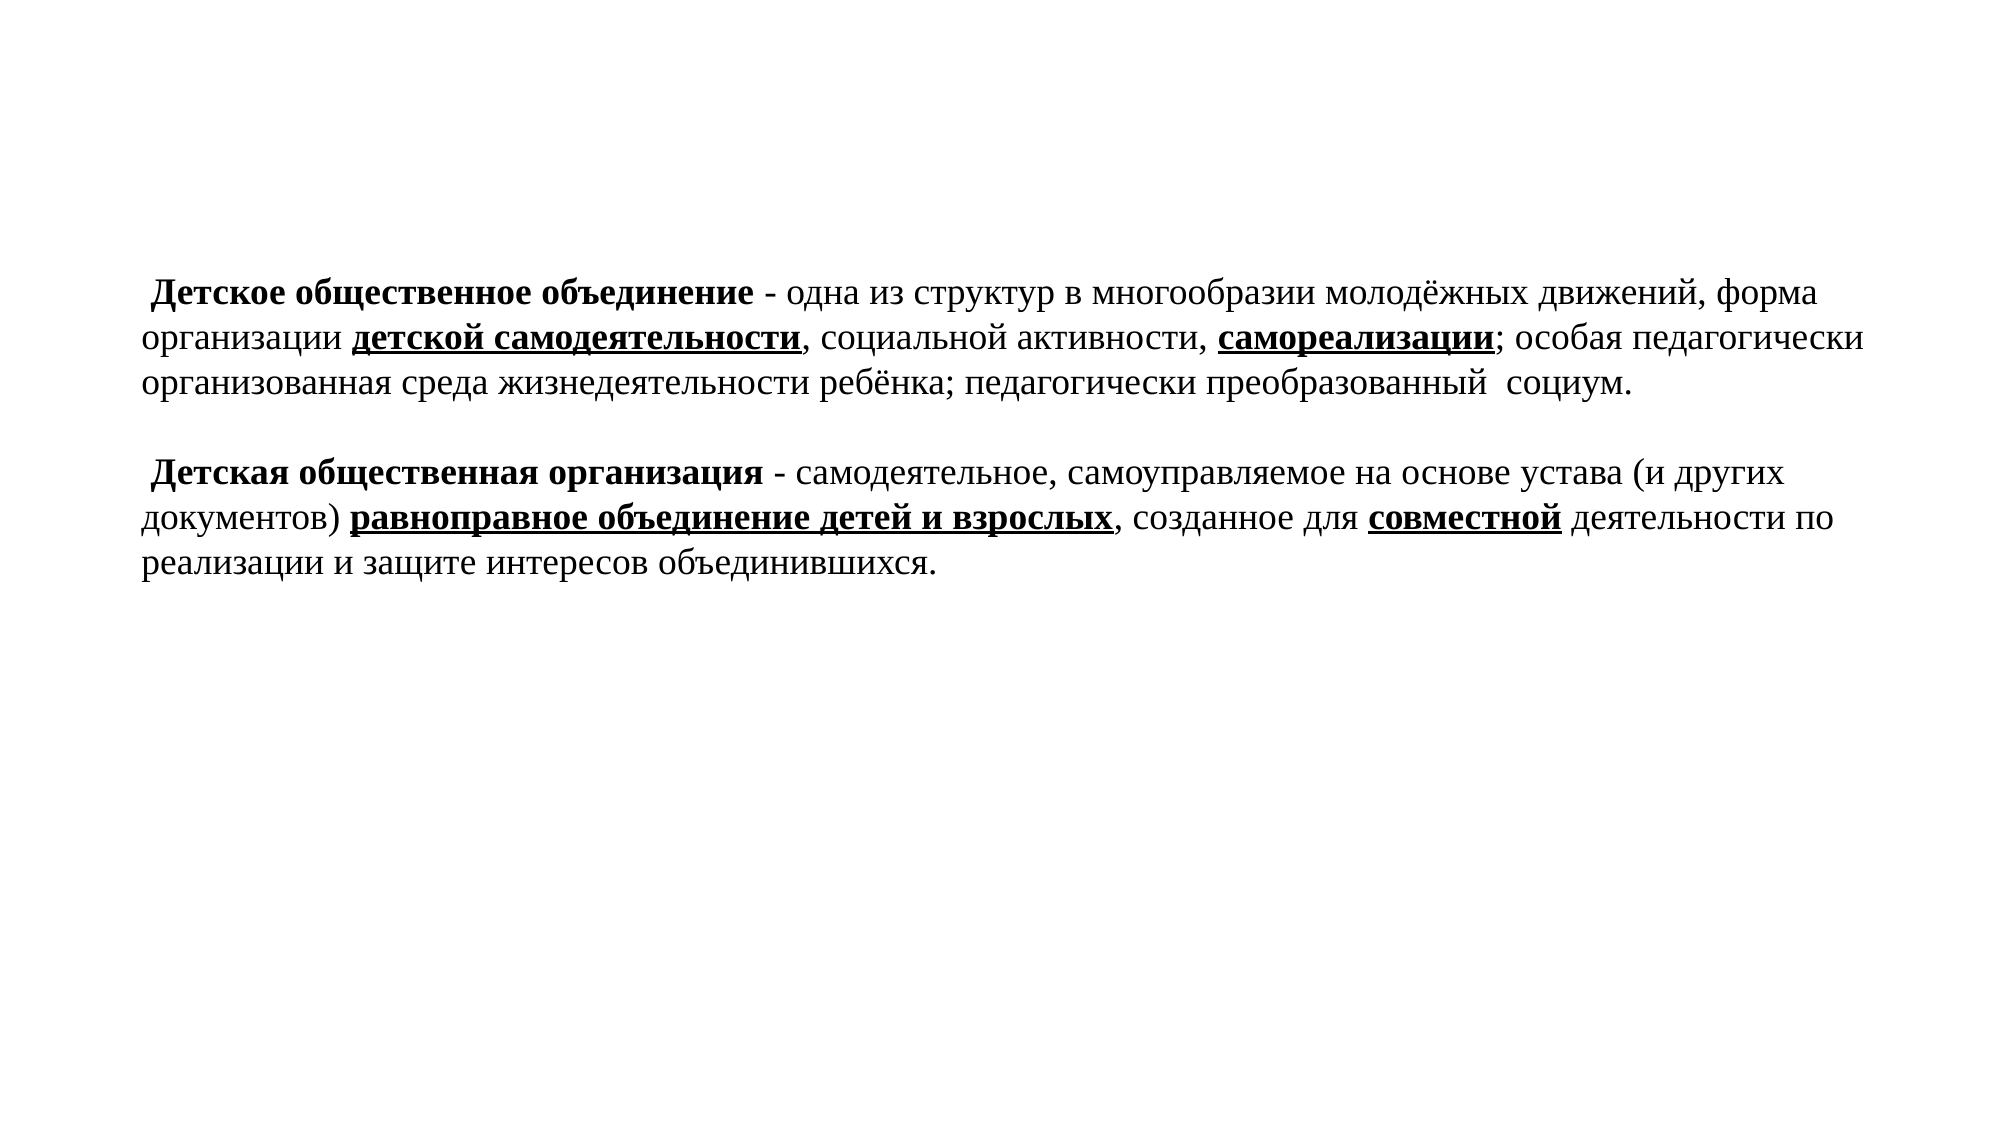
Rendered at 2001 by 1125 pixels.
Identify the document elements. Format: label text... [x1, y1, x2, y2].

text_box Детское общественное объединение - одна из структур в многообразии молодёжных движений, форма организации детской самодеятельности, социальной активности, самореализации; особая педагогически организованная среда жизнедеятельности ребёнка; педагогически преобразованный социум. Детская общественная организация - самодеятельное, самоуправляемое на основе устава (и других документов) равноправное объединение детей и взрослых, созданное для совместной деятельности по реализации и защите интересов объединившихся. [126, 259, 1933, 590]
